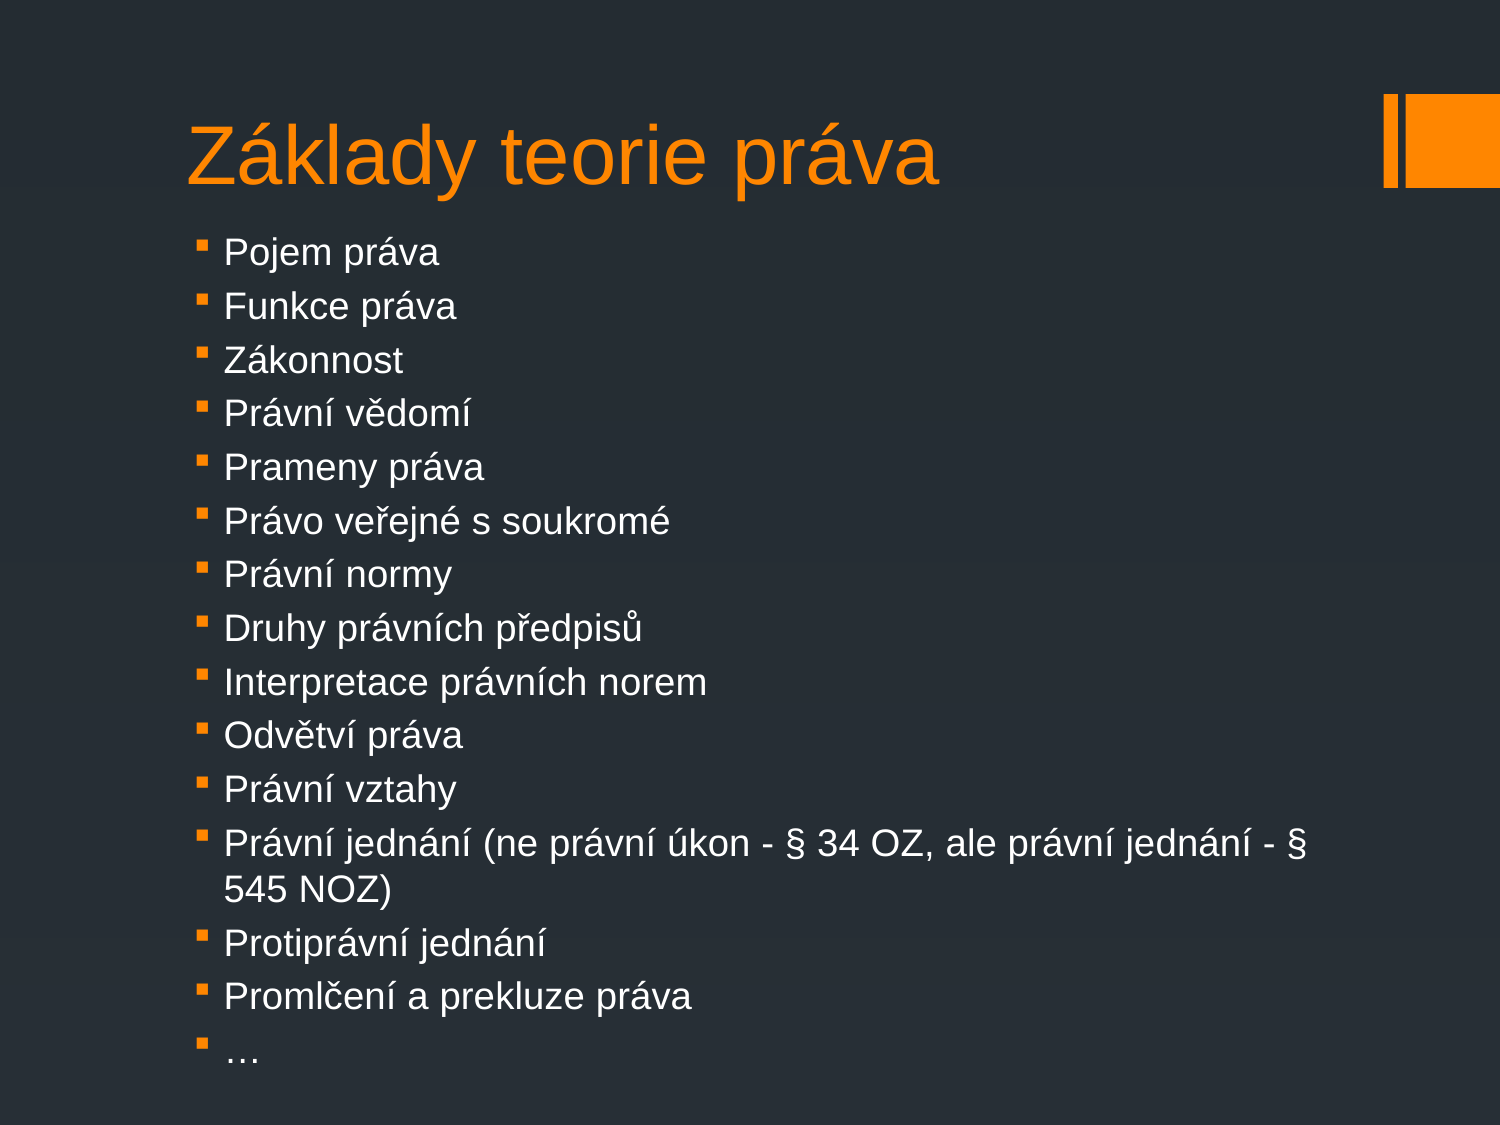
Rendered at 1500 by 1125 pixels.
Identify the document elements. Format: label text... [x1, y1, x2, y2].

title Základy teorie práva [171, 19, 1372, 209]
list Pojem práva Funkce práva Zákonnost Právní vědomí Prameny práva Právo veřejné s soukromé Právní normy Druhy právních předpisů Interpretace právních norem Odvětví práva Právní vztahy Právní jednání (ne právní úkon - § 34 OZ, ale právní jednání - § 545 NOZ) Protiprávní jednání Promlčení a prekluze práva … [171, 219, 1353, 1083]
